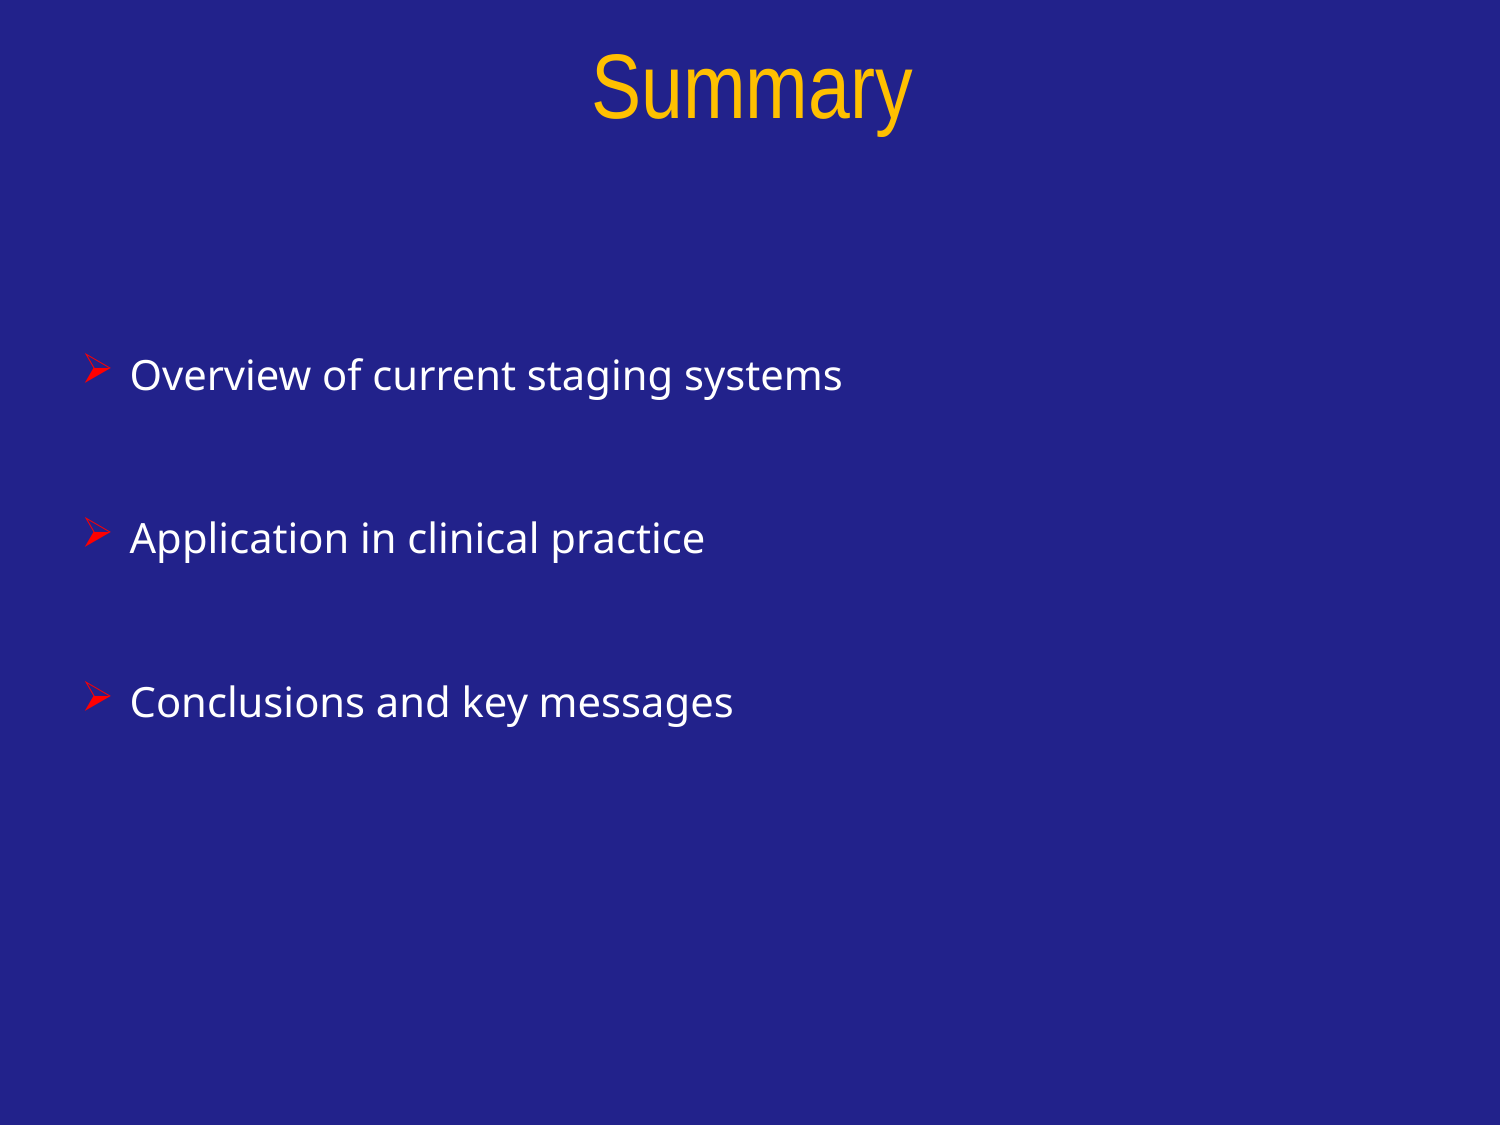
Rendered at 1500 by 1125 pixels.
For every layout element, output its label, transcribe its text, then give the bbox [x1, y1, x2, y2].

text_box Overview of current staging systems Application in clinical practice Conclusions and key messages [2, 316, 1500, 1059]
text_box Summary [2, 19, 1500, 173]
